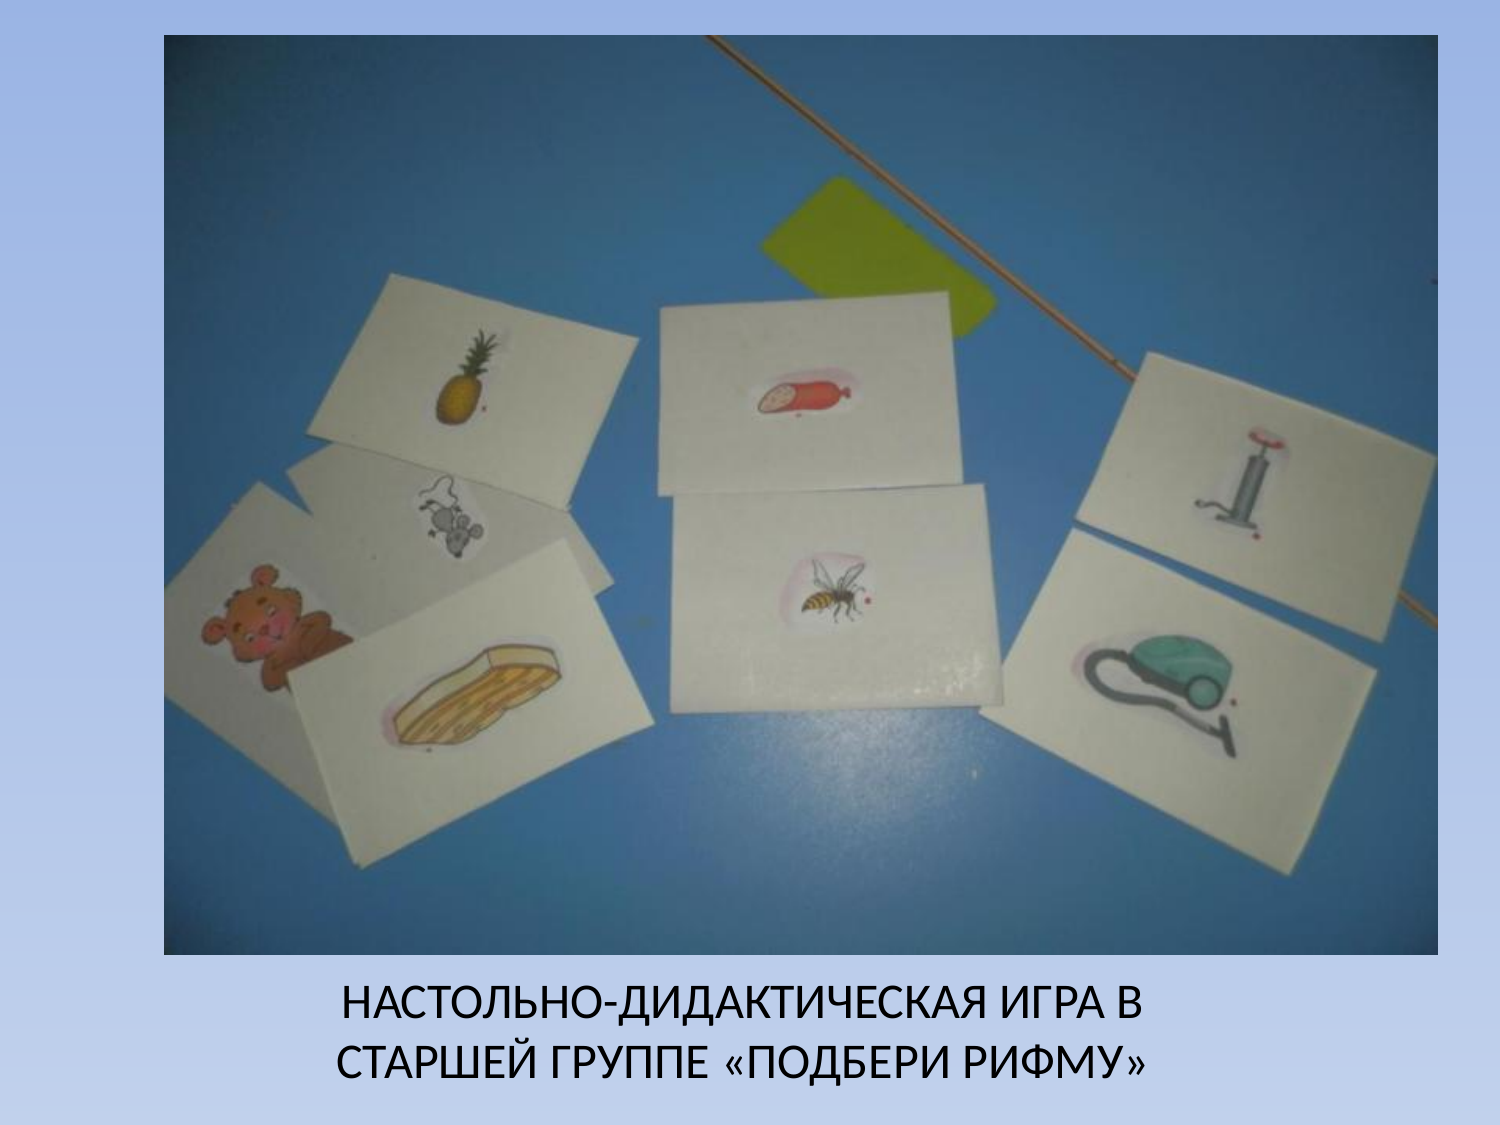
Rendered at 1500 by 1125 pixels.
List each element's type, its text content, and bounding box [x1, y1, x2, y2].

list НАСТОЛЬНО-ДИДАКТИЧЕСКАЯ ИГРА В СТАРШЕЙ ГРУППЕ «ПОДБЕРИ РИФМУ» [292, 964, 1193, 1093]
picture [163, 34, 1438, 956]
